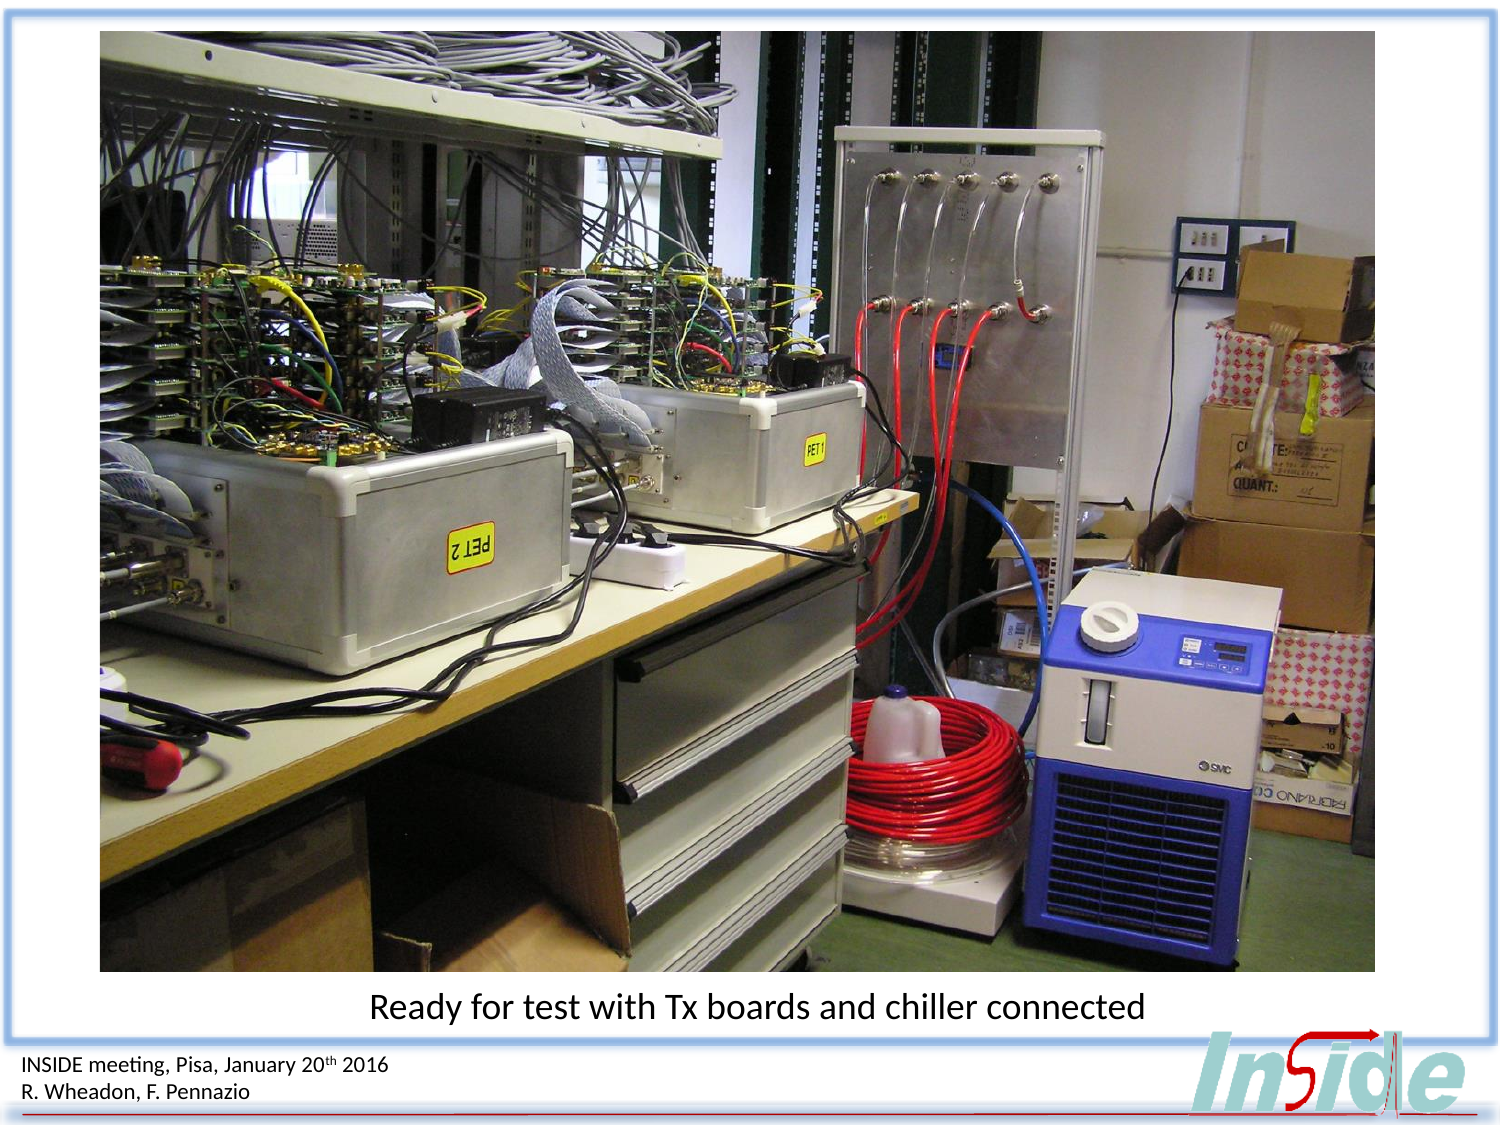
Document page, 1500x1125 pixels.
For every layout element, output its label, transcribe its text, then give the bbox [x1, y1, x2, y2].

text_box Ready for test with Tx boards and chiller connected [354, 981, 1162, 1035]
picture [1188, 1027, 1472, 1125]
picture [99, 31, 1376, 973]
text_box INSIDE meeting, Pisa, January 20th 2016 R. Wheadon, F. Pennazio [7, 1042, 439, 1115]
text_box [11, 16, 1488, 1036]
